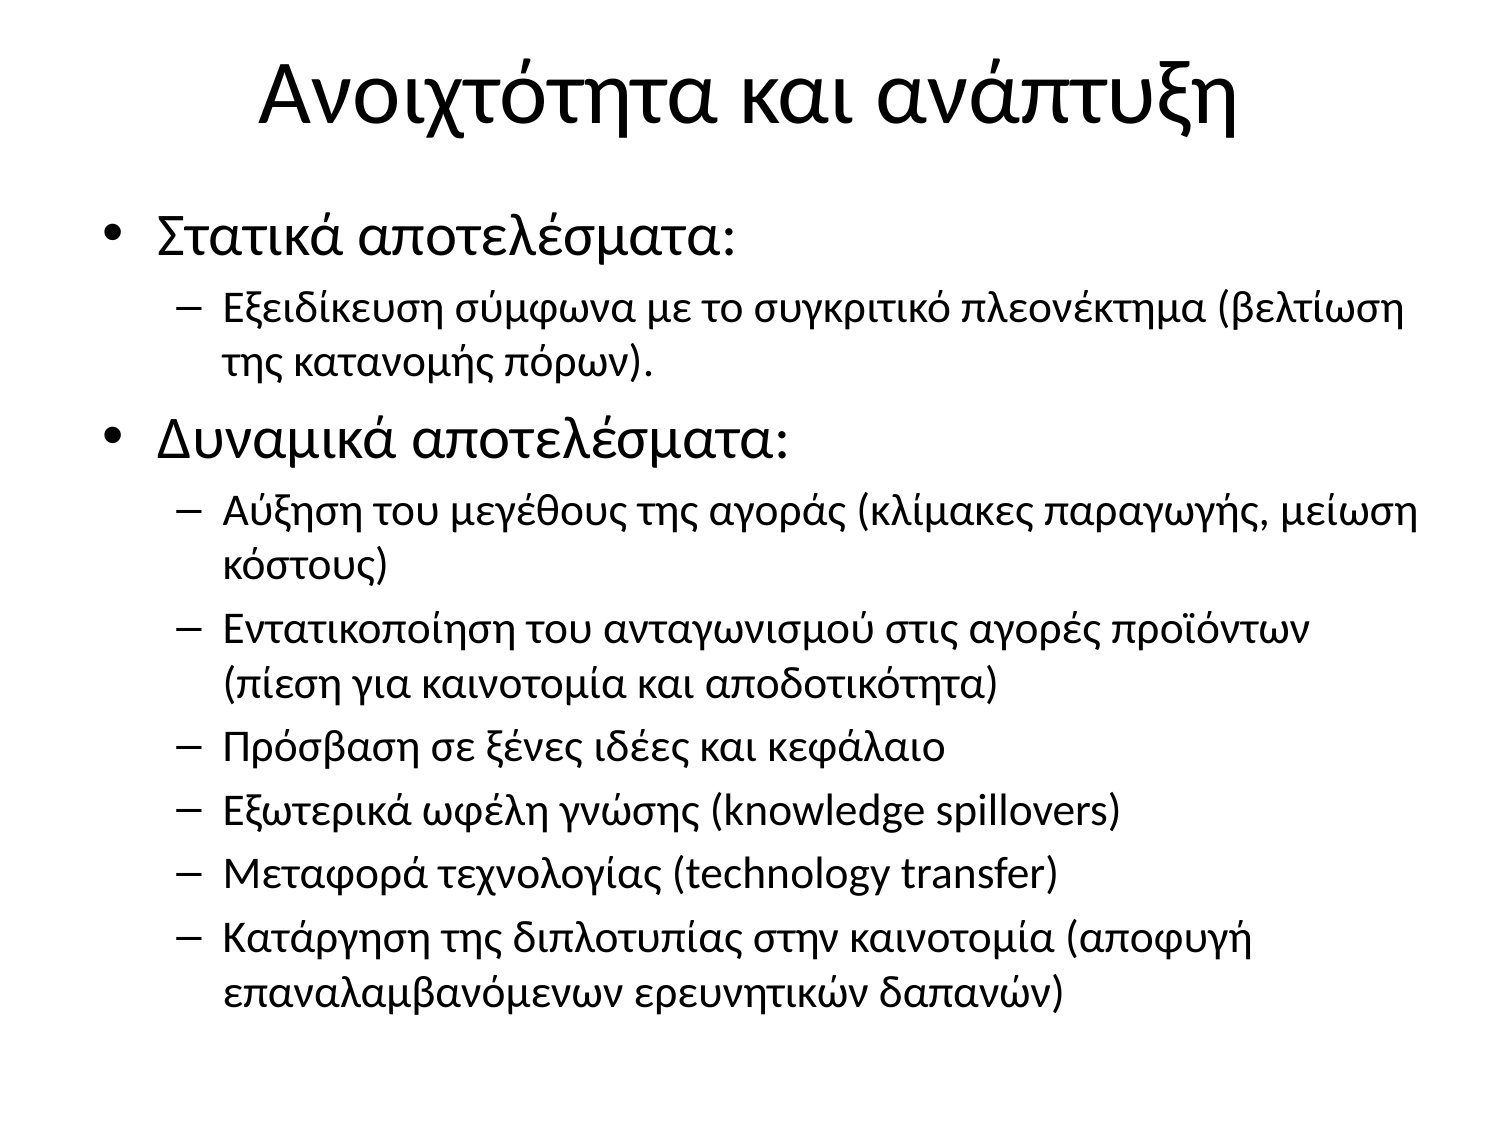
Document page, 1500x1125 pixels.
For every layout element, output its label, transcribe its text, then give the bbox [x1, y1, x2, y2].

list Στατικά αποτελέσματα: Εξειδίκευση σύμφωνα με το συγκριτικό πλεονέκτημα (βελτίωση της κατανομής πόρων). Δυναμικά αποτελέσματα: Αύξηση του μεγέθους της αγοράς (κλίμακες παραγωγής, μείωση κόστους) Εντατικοποίηση του ανταγωνισμού στις αγορές προϊόντων (πίεση για καινοτομία και αποδοτικότητα) Πρόσβαση σε ξένες ιδέες και κεφάλαιο Εξωτερικά ωφέλη γνώσης (knowledge spillovers) Μεταφορά τεχνολογίας (technology transfer) Κατάργηση της διπλοτυπίας στην καινοτομία (αποφυγή επαναλαμβανόμενων ερευνητικών δαπανών) [87, 187, 1438, 1025]
title Aνοιχτότητα και ανάπτυξη [128, 12, 1372, 161]
